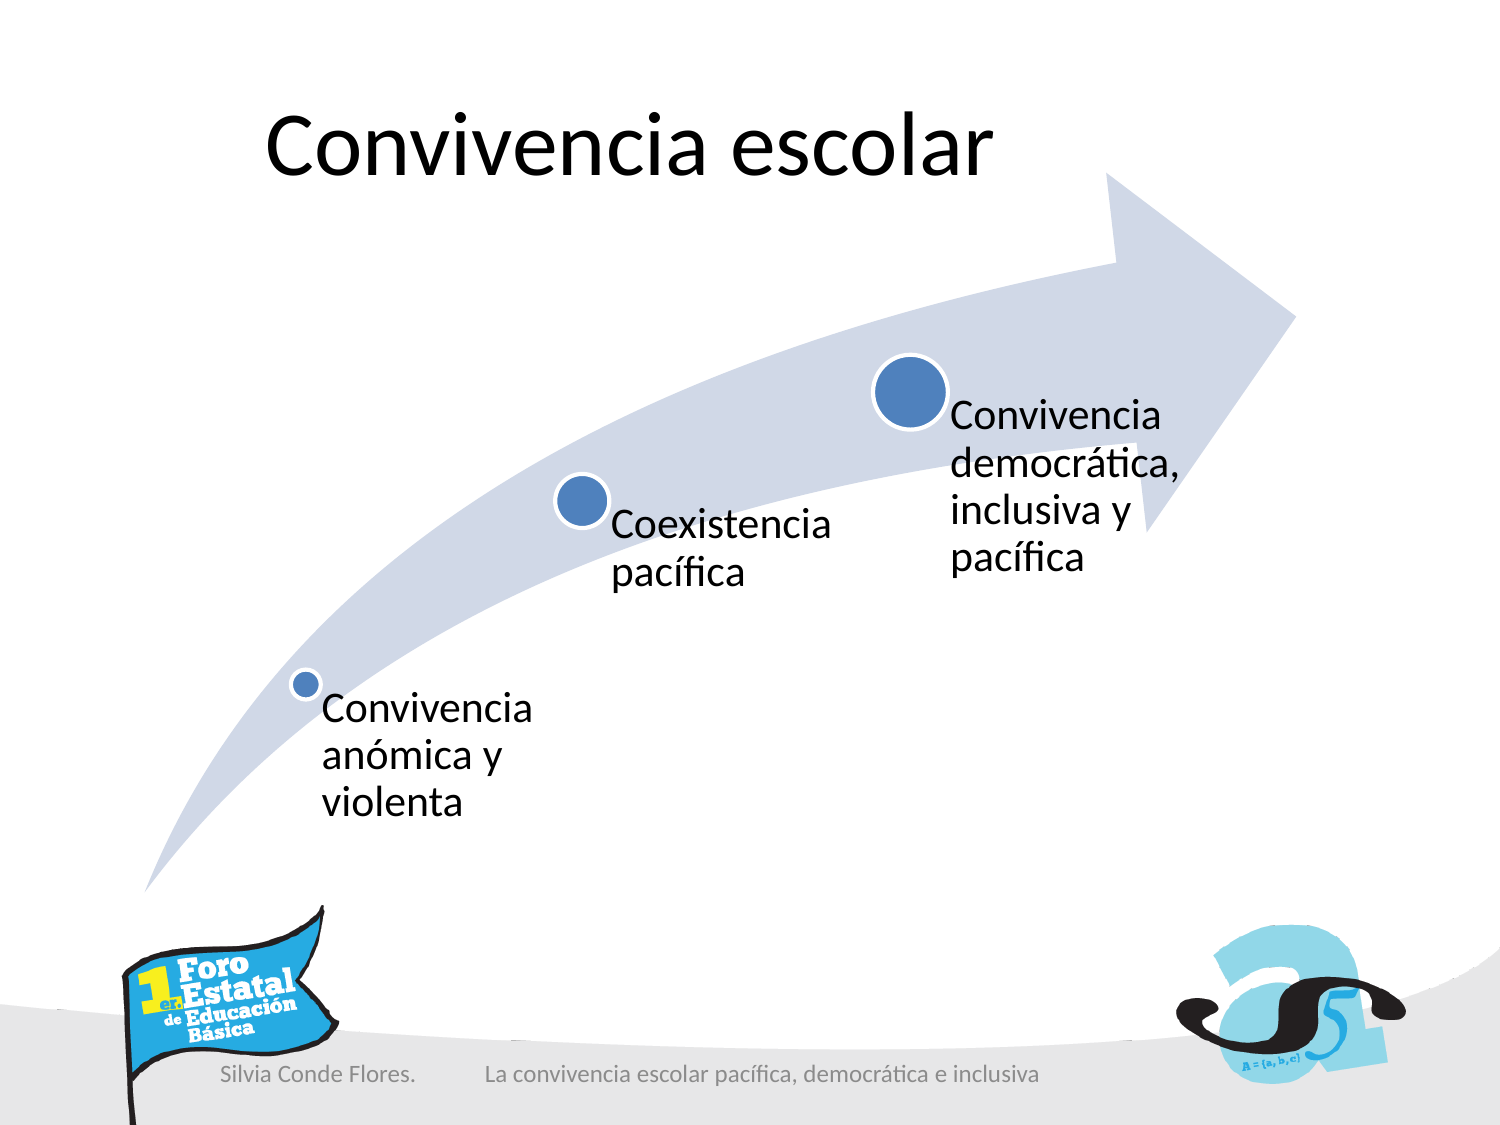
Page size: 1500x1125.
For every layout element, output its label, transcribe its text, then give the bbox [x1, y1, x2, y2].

picture [0, 905, 1500, 1125]
title Convivencia escolar [75, 45, 1187, 171]
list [0, 172, 1459, 893]
